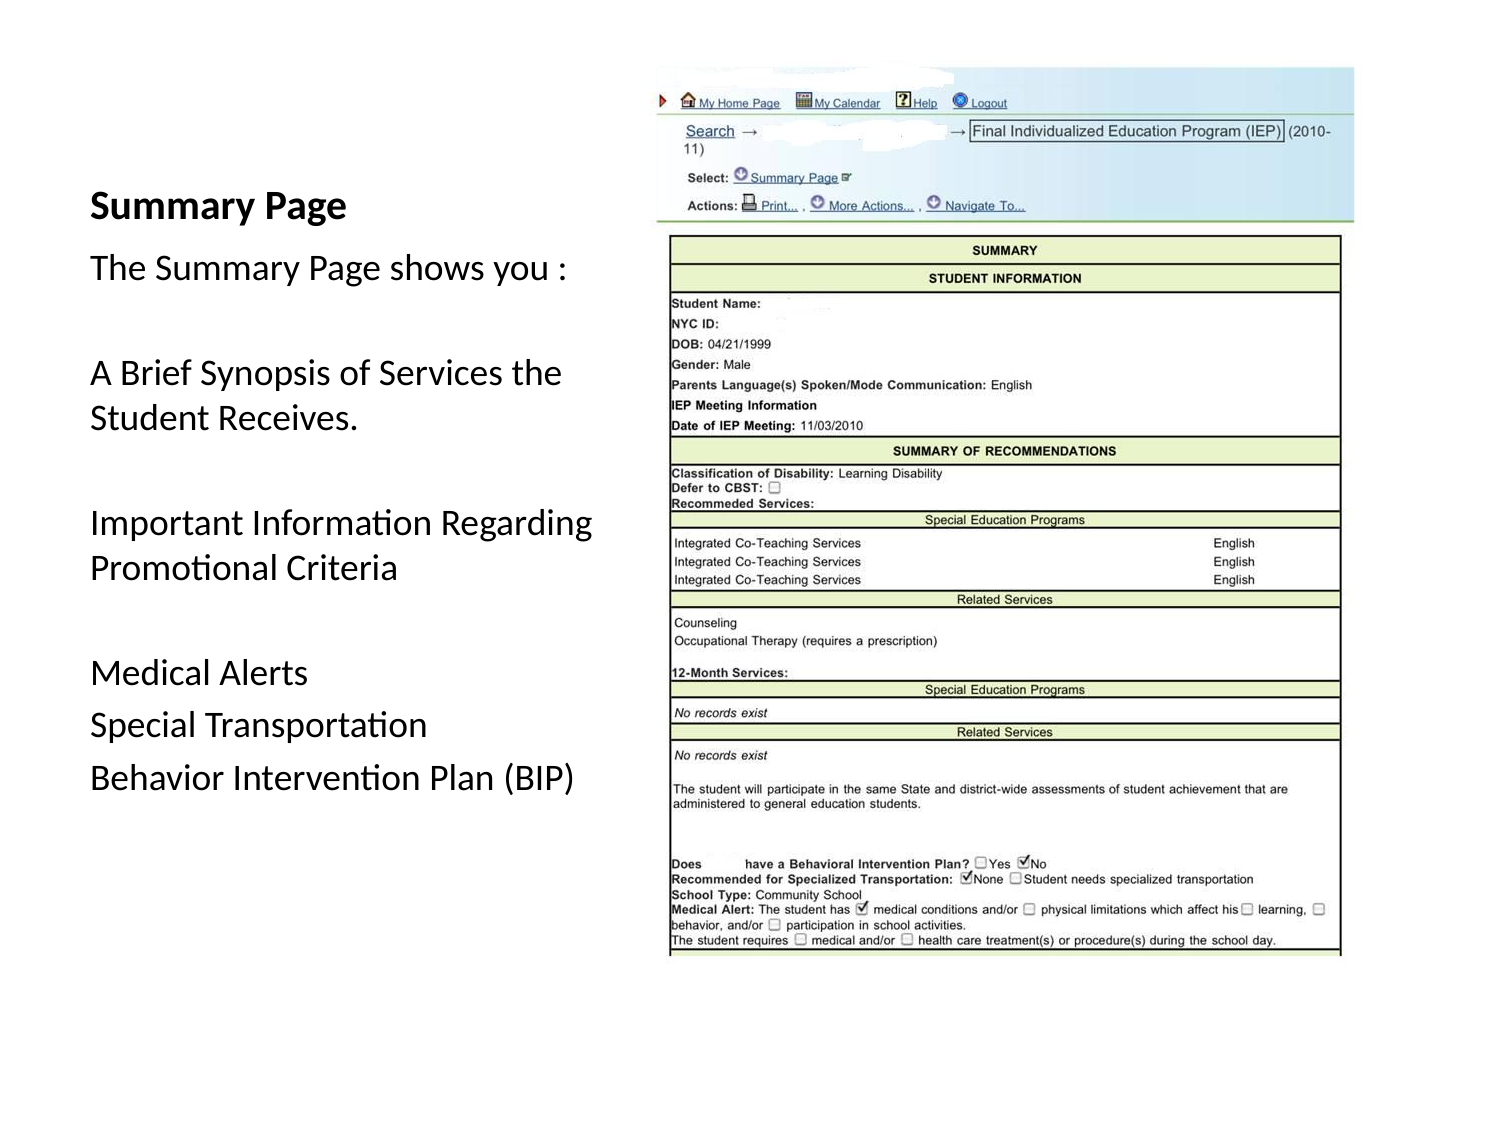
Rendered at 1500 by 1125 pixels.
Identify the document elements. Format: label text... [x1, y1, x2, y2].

list The Summary Page shows you : A Brief Synopsis of Services the Student Receives. Important Information Regarding Promotional Criteria Medical Alerts Special Transportation Behavior Intervention Plan (BIP) [75, 235, 613, 1005]
title Summary Page [75, 44, 569, 235]
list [634, 44, 1377, 1006]
